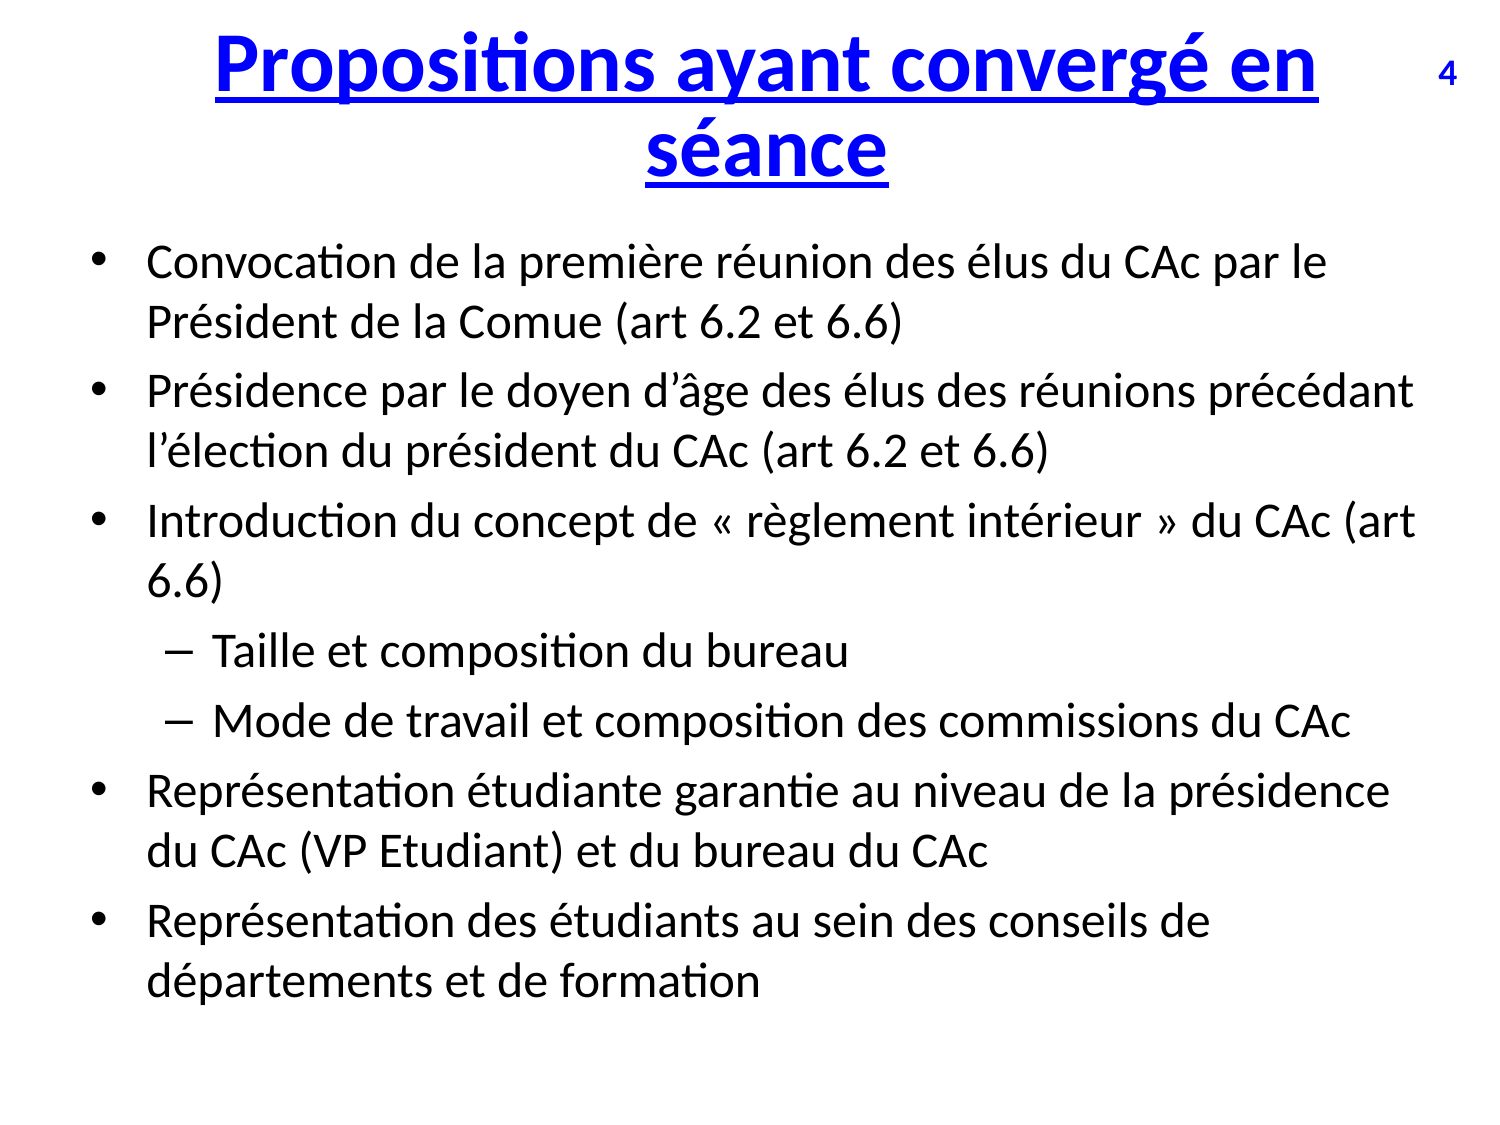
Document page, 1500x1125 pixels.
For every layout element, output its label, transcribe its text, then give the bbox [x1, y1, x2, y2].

text_box 4 [1423, 40, 1473, 101]
list Convocation de la première réunion des élus du CAc par le Président de la Comue (art 6.2 et 6.6) Présidence par le doyen d’âge des élus des réunions précédant l’élection du président du CAc (art 6.2 et 6.6) Introduction du concept de « règlement intérieur » du CAc (art 6.6) Taille et composition du bureau Mode de travail et composition des commissions du CAc Représentation étudiante garantie au niveau de la présidence du CAc (VP Etudiant) et du bureau du CAc Représentation des étudiants au sein des conseils de départements et de formation [75, 220, 1447, 1059]
title Propositions ayant convergé en séance [75, 19, 1459, 207]
